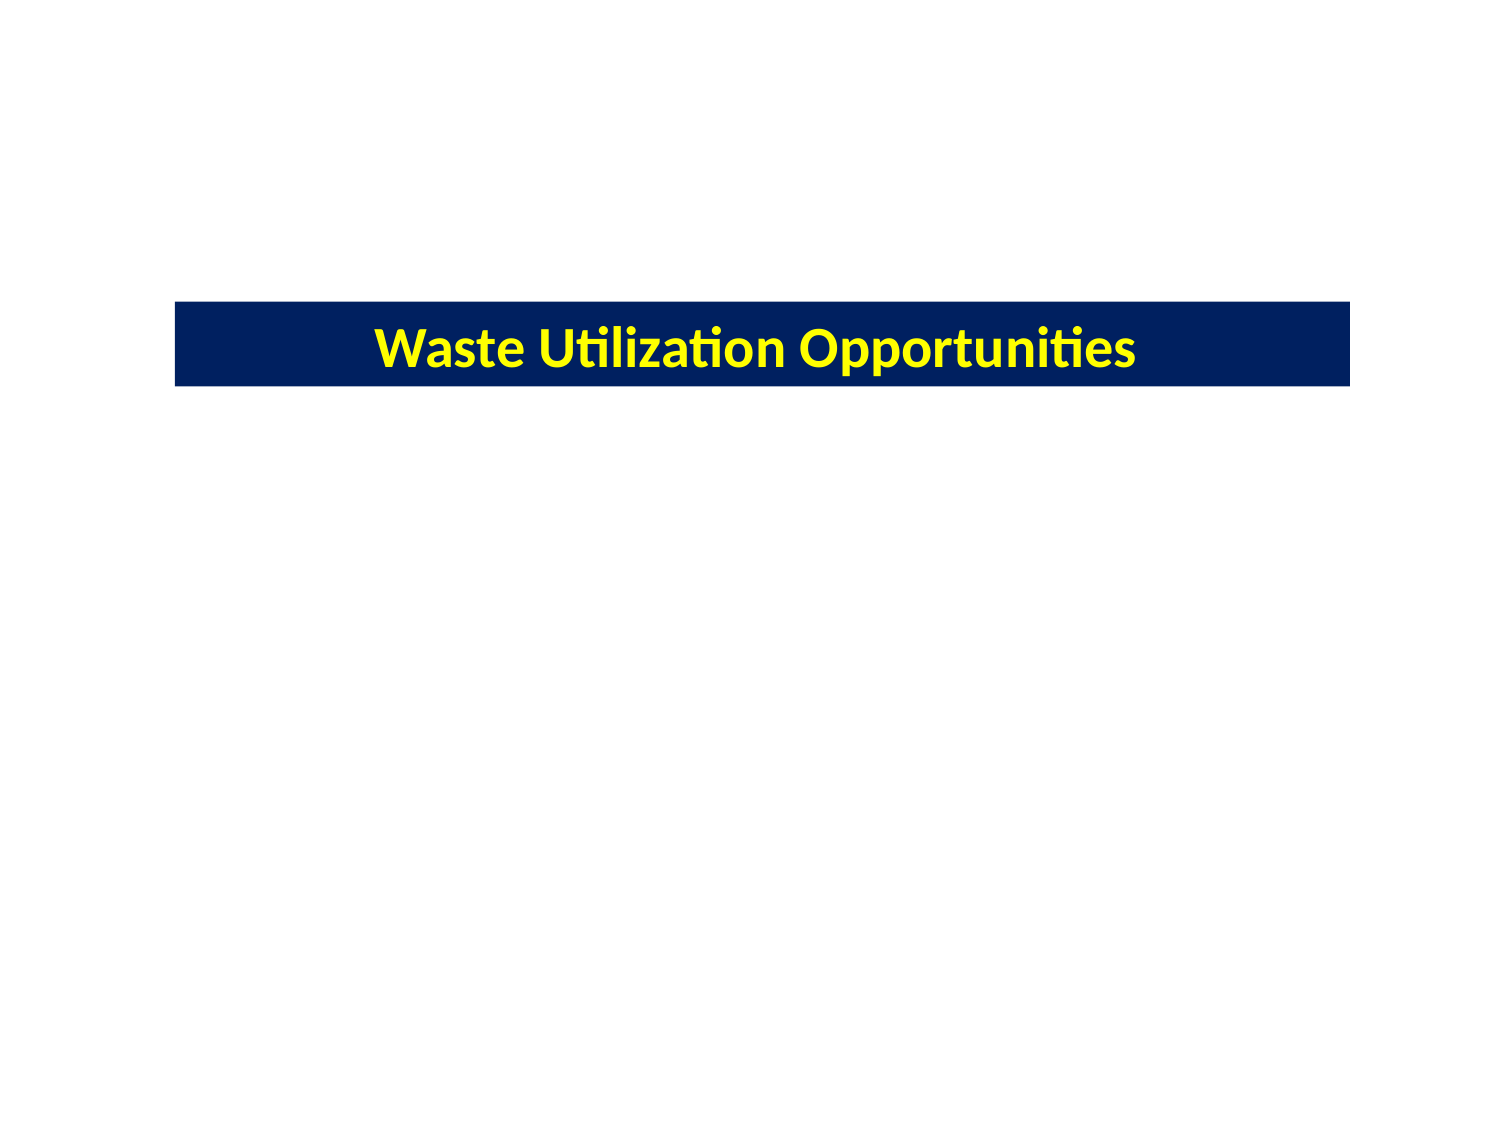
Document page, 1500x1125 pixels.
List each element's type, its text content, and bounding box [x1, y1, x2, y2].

text_box Waste Utilization Opportunities [174, 301, 1350, 387]
